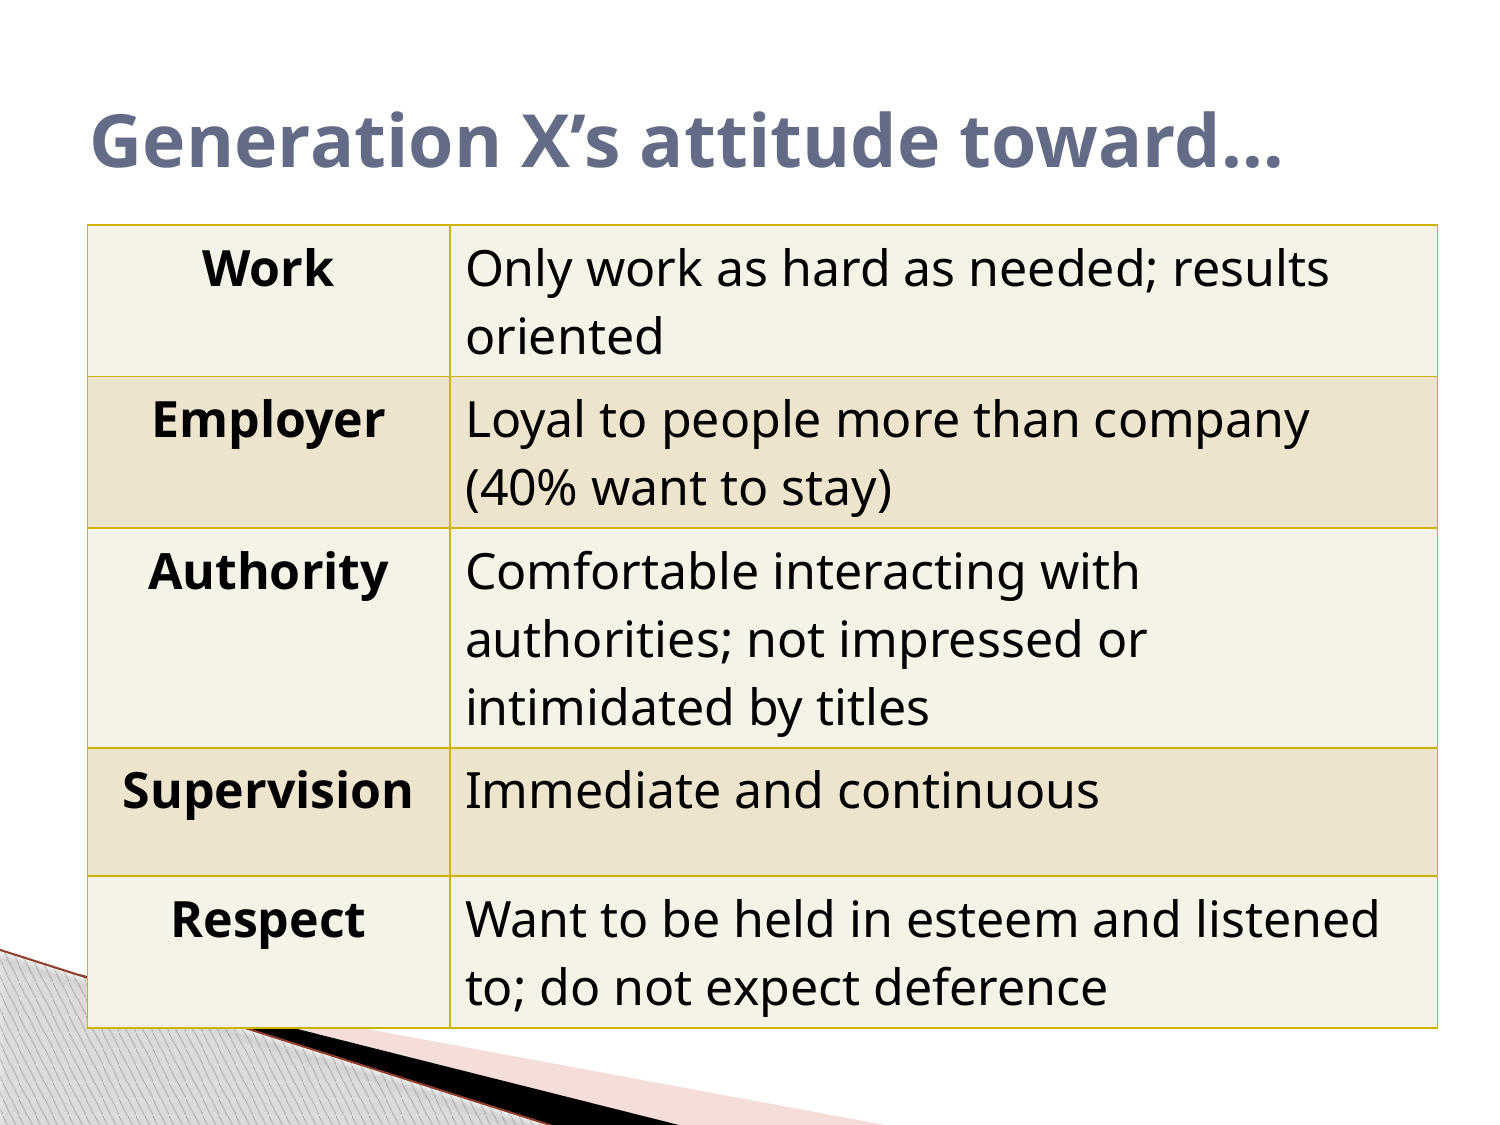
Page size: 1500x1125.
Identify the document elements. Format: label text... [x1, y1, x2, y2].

table_cell Loyal to people more than company (40% want to stay) [451, 377, 1437, 527]
title Generation X’s attitude toward… [75, 45, 1425, 233]
table_cell Comfortable interacting with authorities; not impressed or intimidated by titles [451, 529, 1437, 747]
table_header Only work as hard as needed; results oriented [451, 226, 1437, 376]
table_cell Want to be held in esteem and listened to; do not expect deference [451, 877, 1437, 1027]
table_cell Respect [88, 877, 449, 1027]
table_cell Employer [88, 377, 449, 527]
table_header Work [88, 233, 449, 376]
table_cell Supervision [88, 749, 449, 875]
table_cell Authority [88, 529, 449, 747]
table_cell Immediate and continuous [451, 749, 1437, 875]
